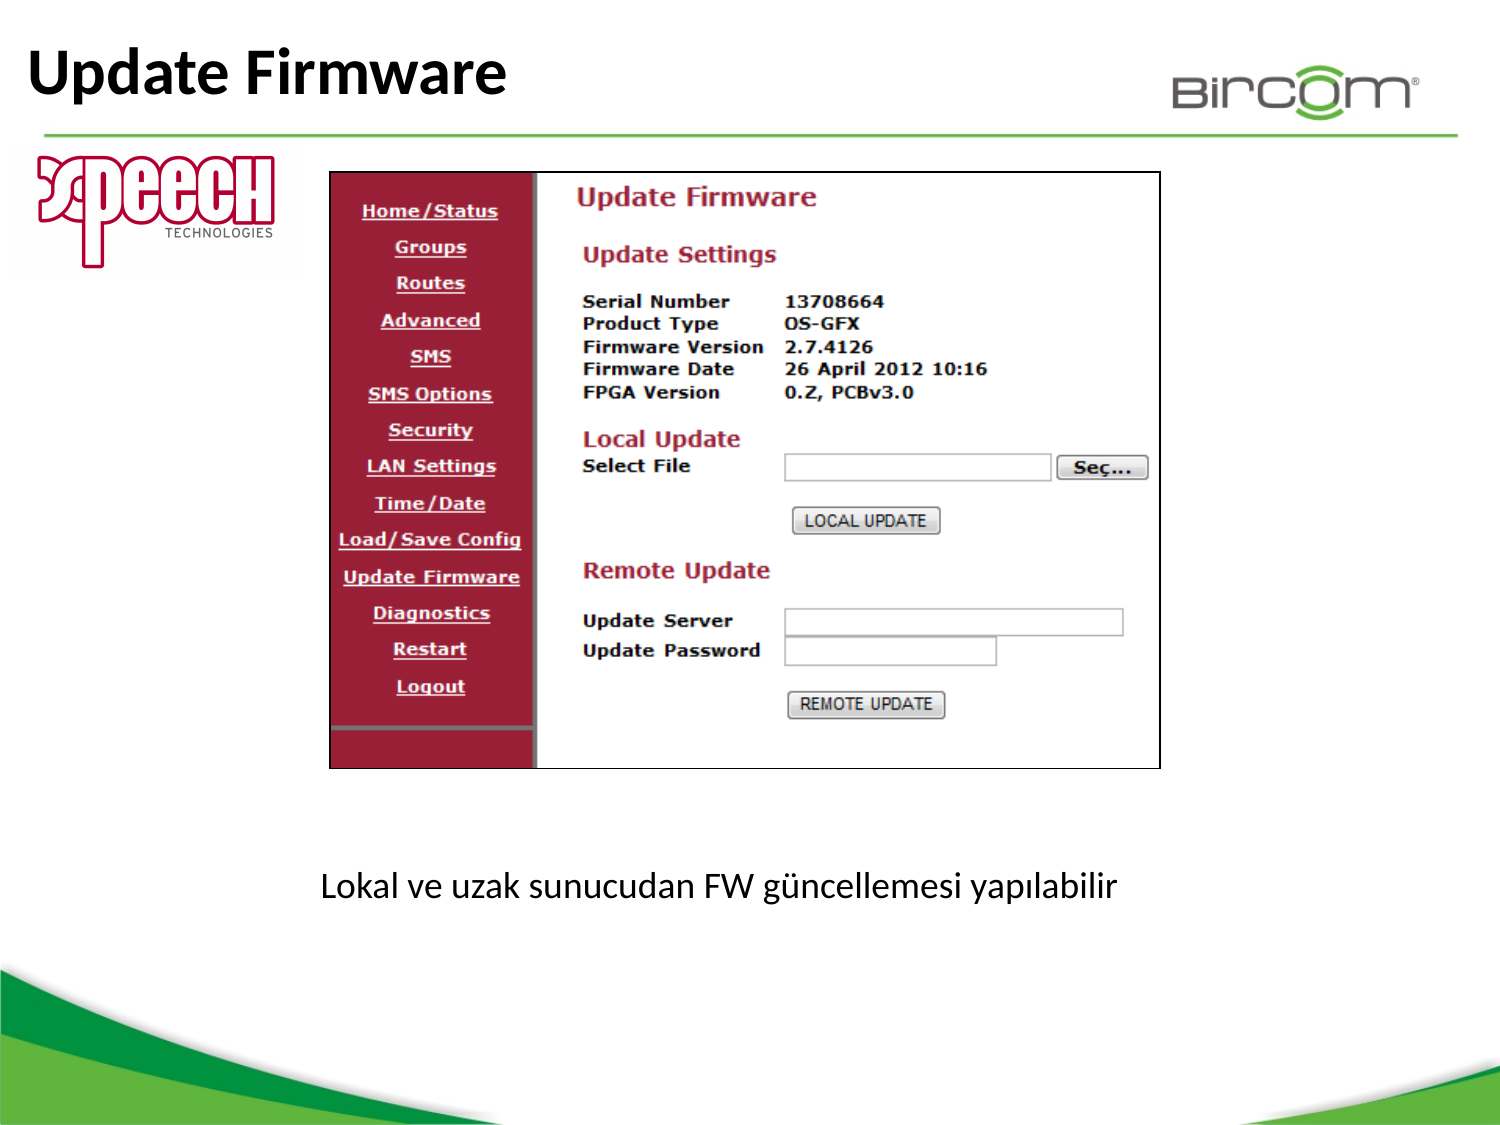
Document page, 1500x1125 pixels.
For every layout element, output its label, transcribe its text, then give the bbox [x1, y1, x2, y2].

text_box Update Firmware [12, 0, 1363, 143]
text_box Lokal ve uzak sunucudan FW güncellemesi yapılabilir [305, 853, 1134, 914]
picture [0, 0, 1500, 1125]
